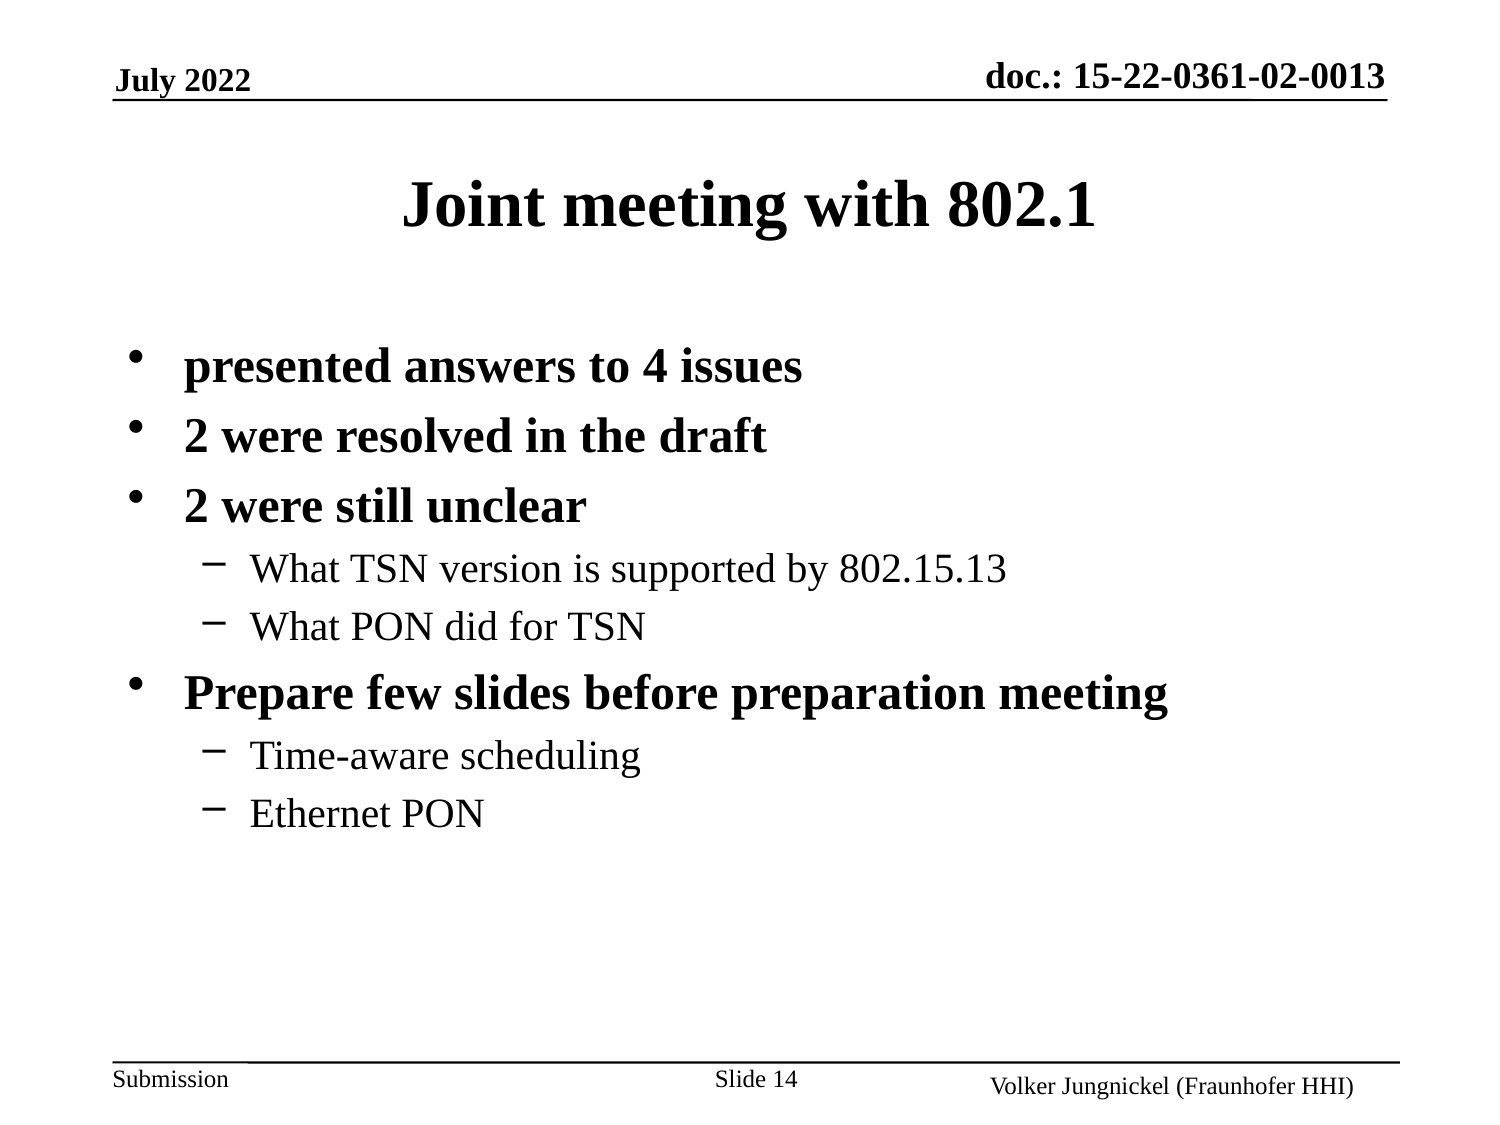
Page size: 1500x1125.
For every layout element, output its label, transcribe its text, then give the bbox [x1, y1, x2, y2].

footer Volker Jungnickel (Fraunhofer HHI) [975, 1062, 1402, 1100]
title Joint meeting with 802.1 [112, 112, 1388, 288]
list presented answers to 4 issues 2 were resolved in the draft 2 were still unclear What TSN version is supported by 802.15.13 What PON did for TSN Prepare few slides before preparation meeting Time-aware scheduling Ethernet PON [112, 324, 1388, 1000]
slide_number Slide 14 [711, 1061, 801, 1093]
